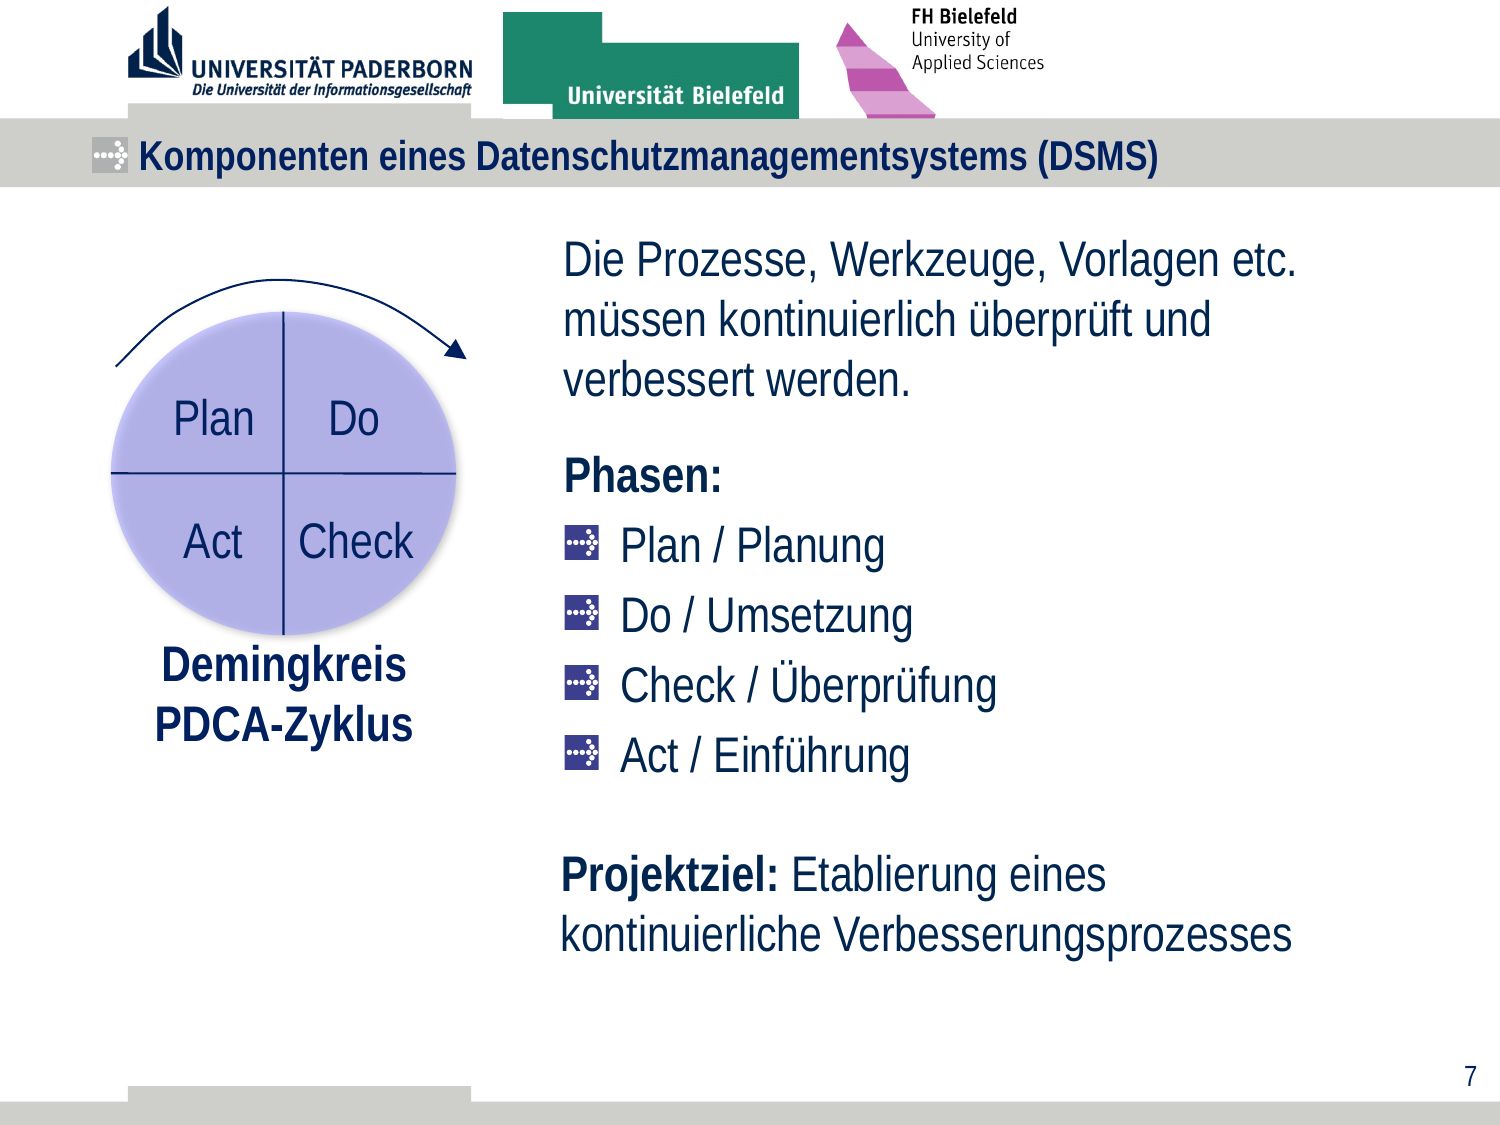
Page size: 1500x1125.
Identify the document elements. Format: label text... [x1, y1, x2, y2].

text_box Projektziel: Etablierung eines kontinuierliche Verbesserungsprozesses [546, 834, 1322, 1029]
picture [128, 6, 472, 98]
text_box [108, 241, 461, 765]
picture [503, 12, 799, 119]
title Komponenten eines Datenschutzmanagementsystems (DSMS) [123, 122, 1430, 186]
text_box 7 [1160, 1049, 1493, 1115]
list Die Prozesse, Werkzeuge, Vorlagen etc. müssen kontinuierlich überprüft und verbessert werden. Phasen: Plan / Planung Do / Umsetzung Check / Überprüfung Act / Einführung [548, 218, 1438, 1073]
picture [832, 4, 1049, 118]
